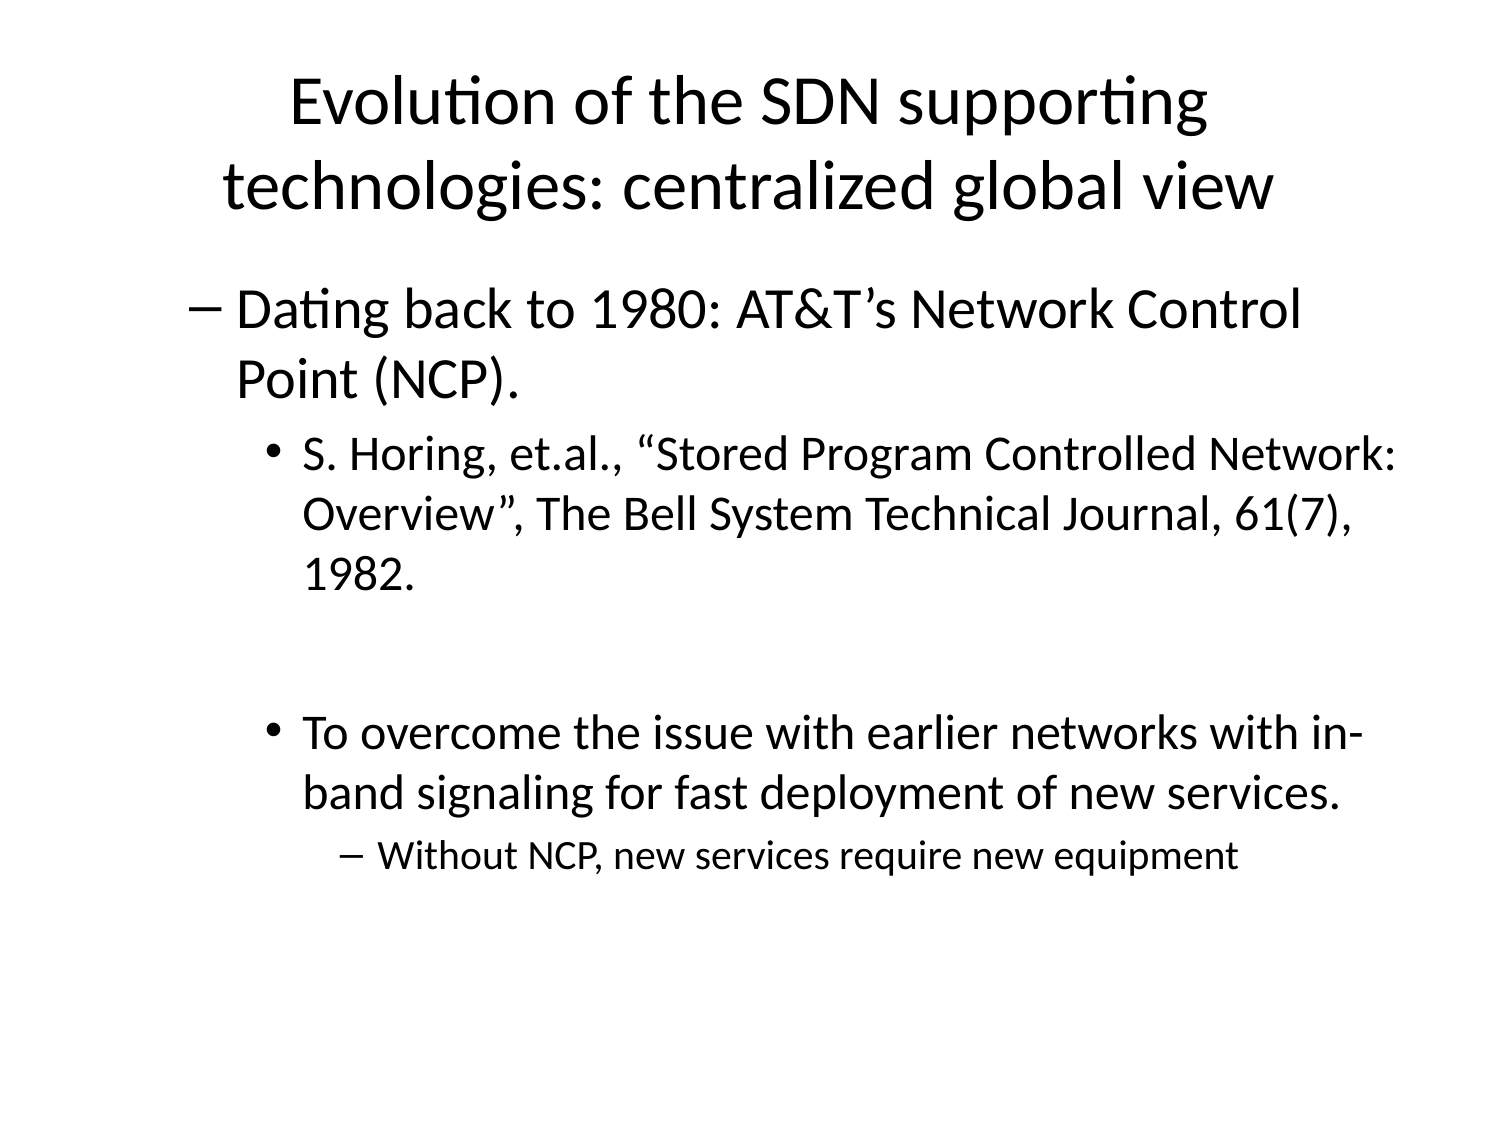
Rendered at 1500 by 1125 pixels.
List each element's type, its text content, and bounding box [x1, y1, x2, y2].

list Dating back to 1980: AT&T’s Network Control Point (NCP). S. Horing, et.al., “Stored Program Controlled Network: Overview”, The Bell System Technical Journal, 61(7), 1982. To overcome the issue with earlier networks with in-band signaling for fast deployment of new services. Without NCP, new services require new equipment [99, 262, 1425, 1005]
title Evolution of the SDN supporting technologies: centralized global view [75, 45, 1425, 233]
